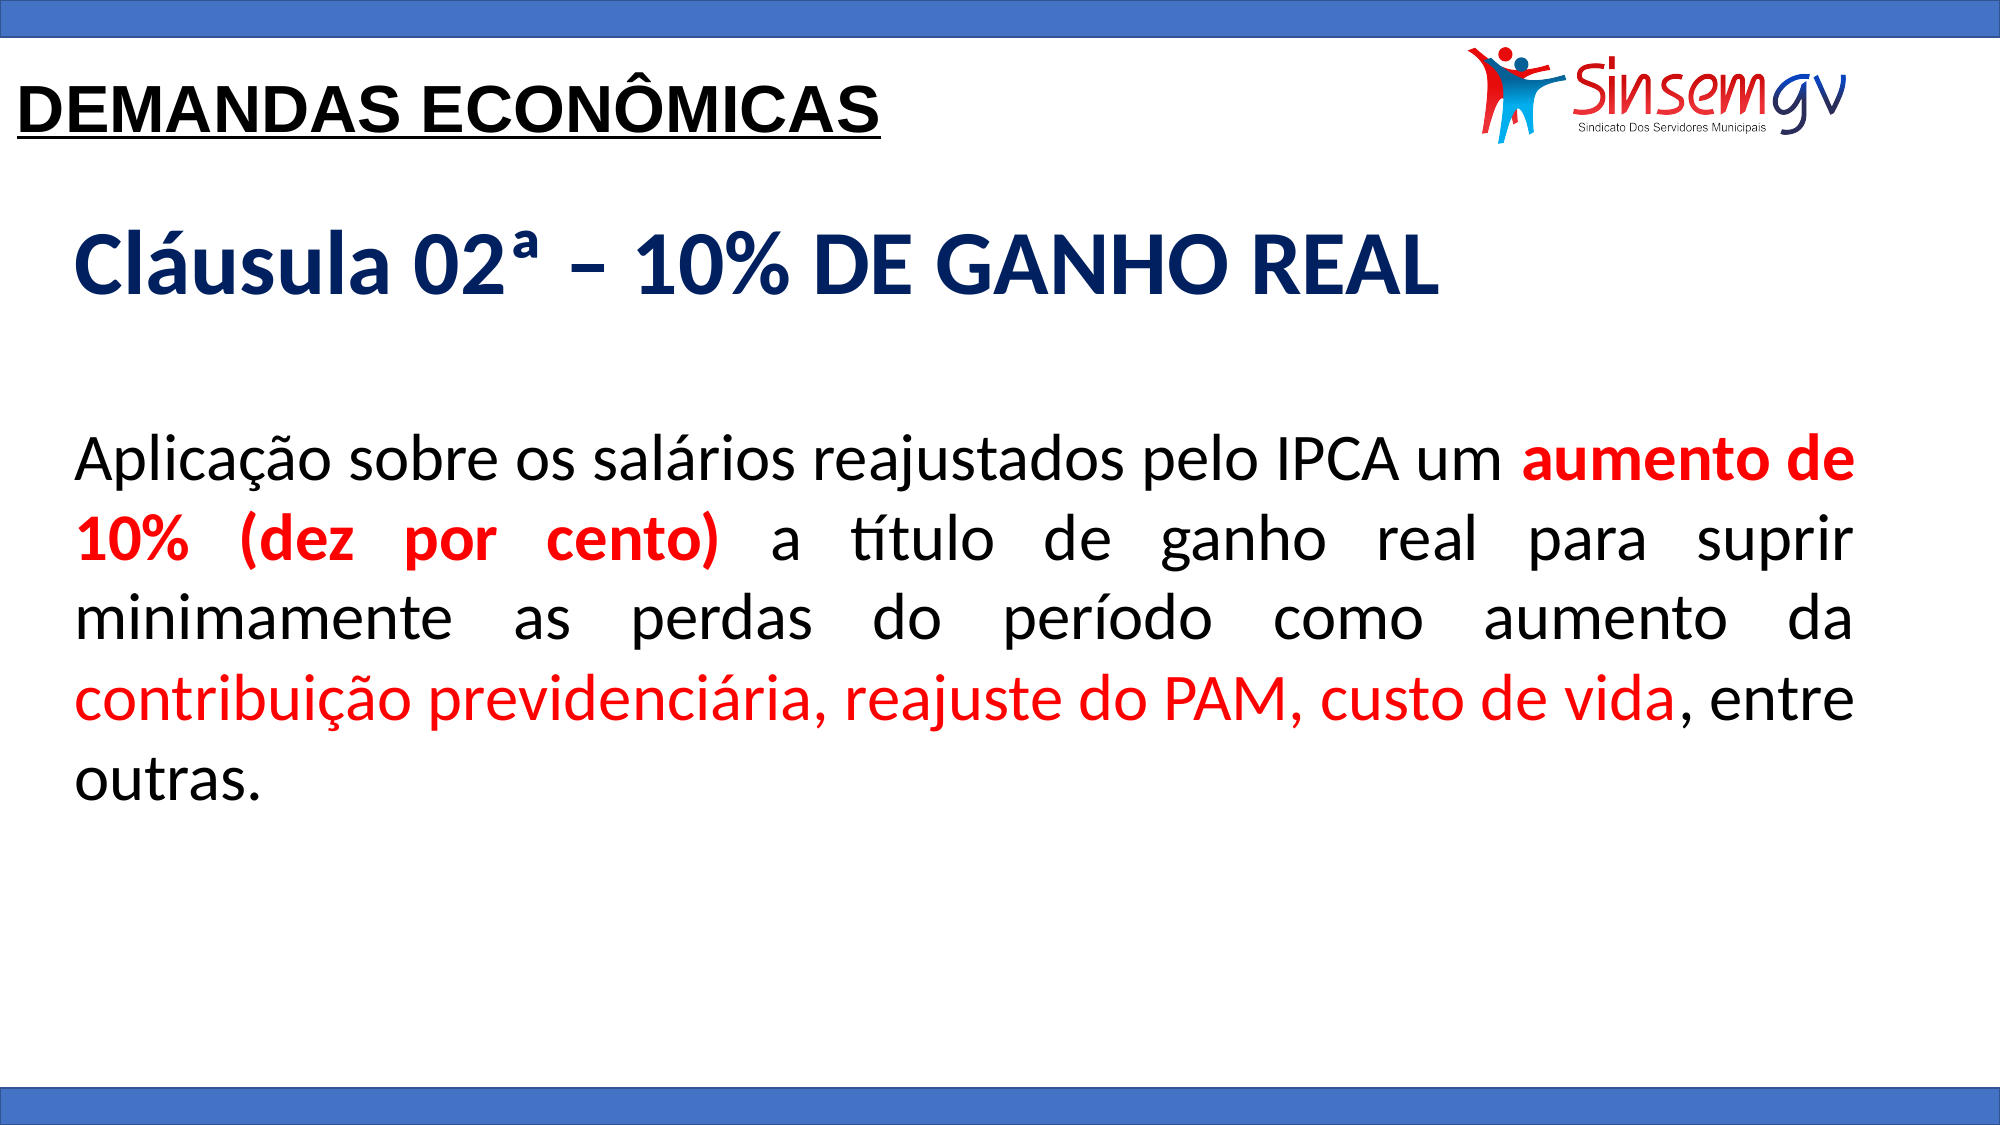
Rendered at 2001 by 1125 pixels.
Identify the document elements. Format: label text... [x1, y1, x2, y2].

text_box [0, 0, 2000, 38]
picture [1467, 47, 1846, 144]
text_box Aplicação sobre os salários reajustados pelo IPCA um aumento de 10% (dez por cento) a título de ganho real para suprir minimamente as perdas do período como aumento da contribuição previdenciária, reajuste do PAM, custo de vida, entre outras. [59, 406, 1871, 821]
text_box [0, 1087, 2000, 1125]
text_box DEMANDAS ECONÔMICAS [0, 18, 950, 153]
text_box Cláusula 02ª – 10% DE GANHO REAL [59, 195, 1544, 320]
